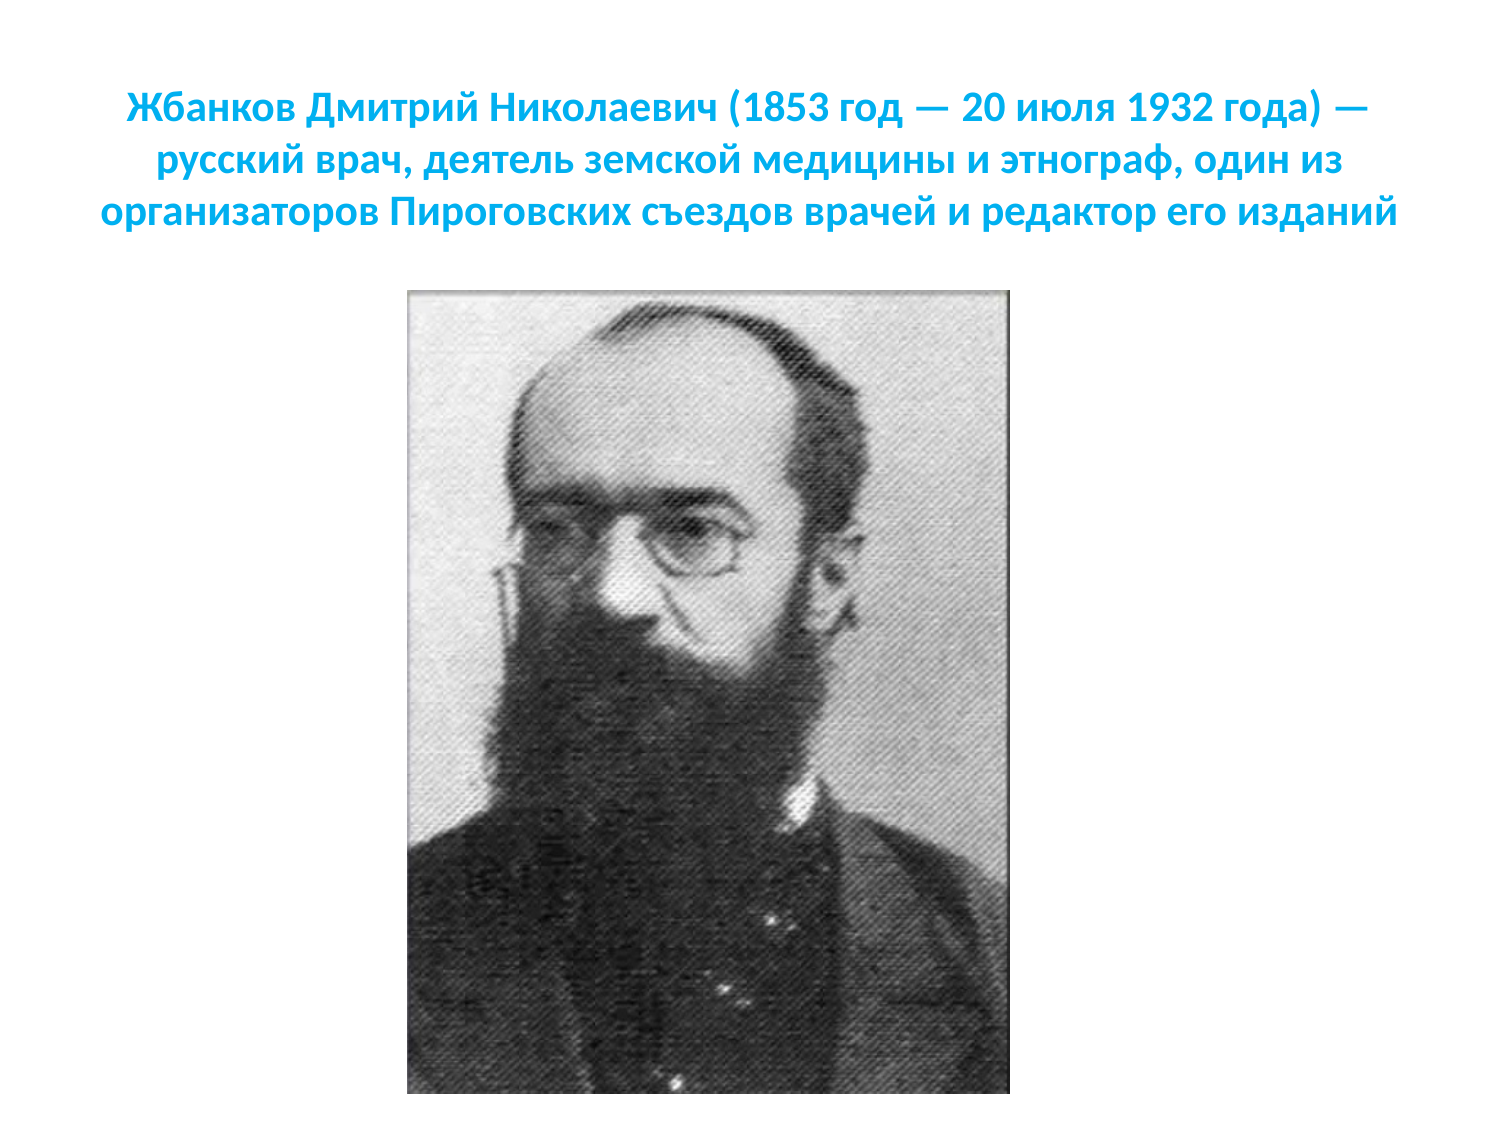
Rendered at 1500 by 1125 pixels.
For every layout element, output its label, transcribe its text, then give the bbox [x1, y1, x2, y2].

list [407, 290, 1011, 1095]
title Жбанков Дмитрий Николаевич (1853 год — 20 июля 1932 года) — русский врач, деятель земской медицины и этнограф, один из организаторов Пироговских съездов врачей и редактор его изданий [75, 45, 1425, 268]
